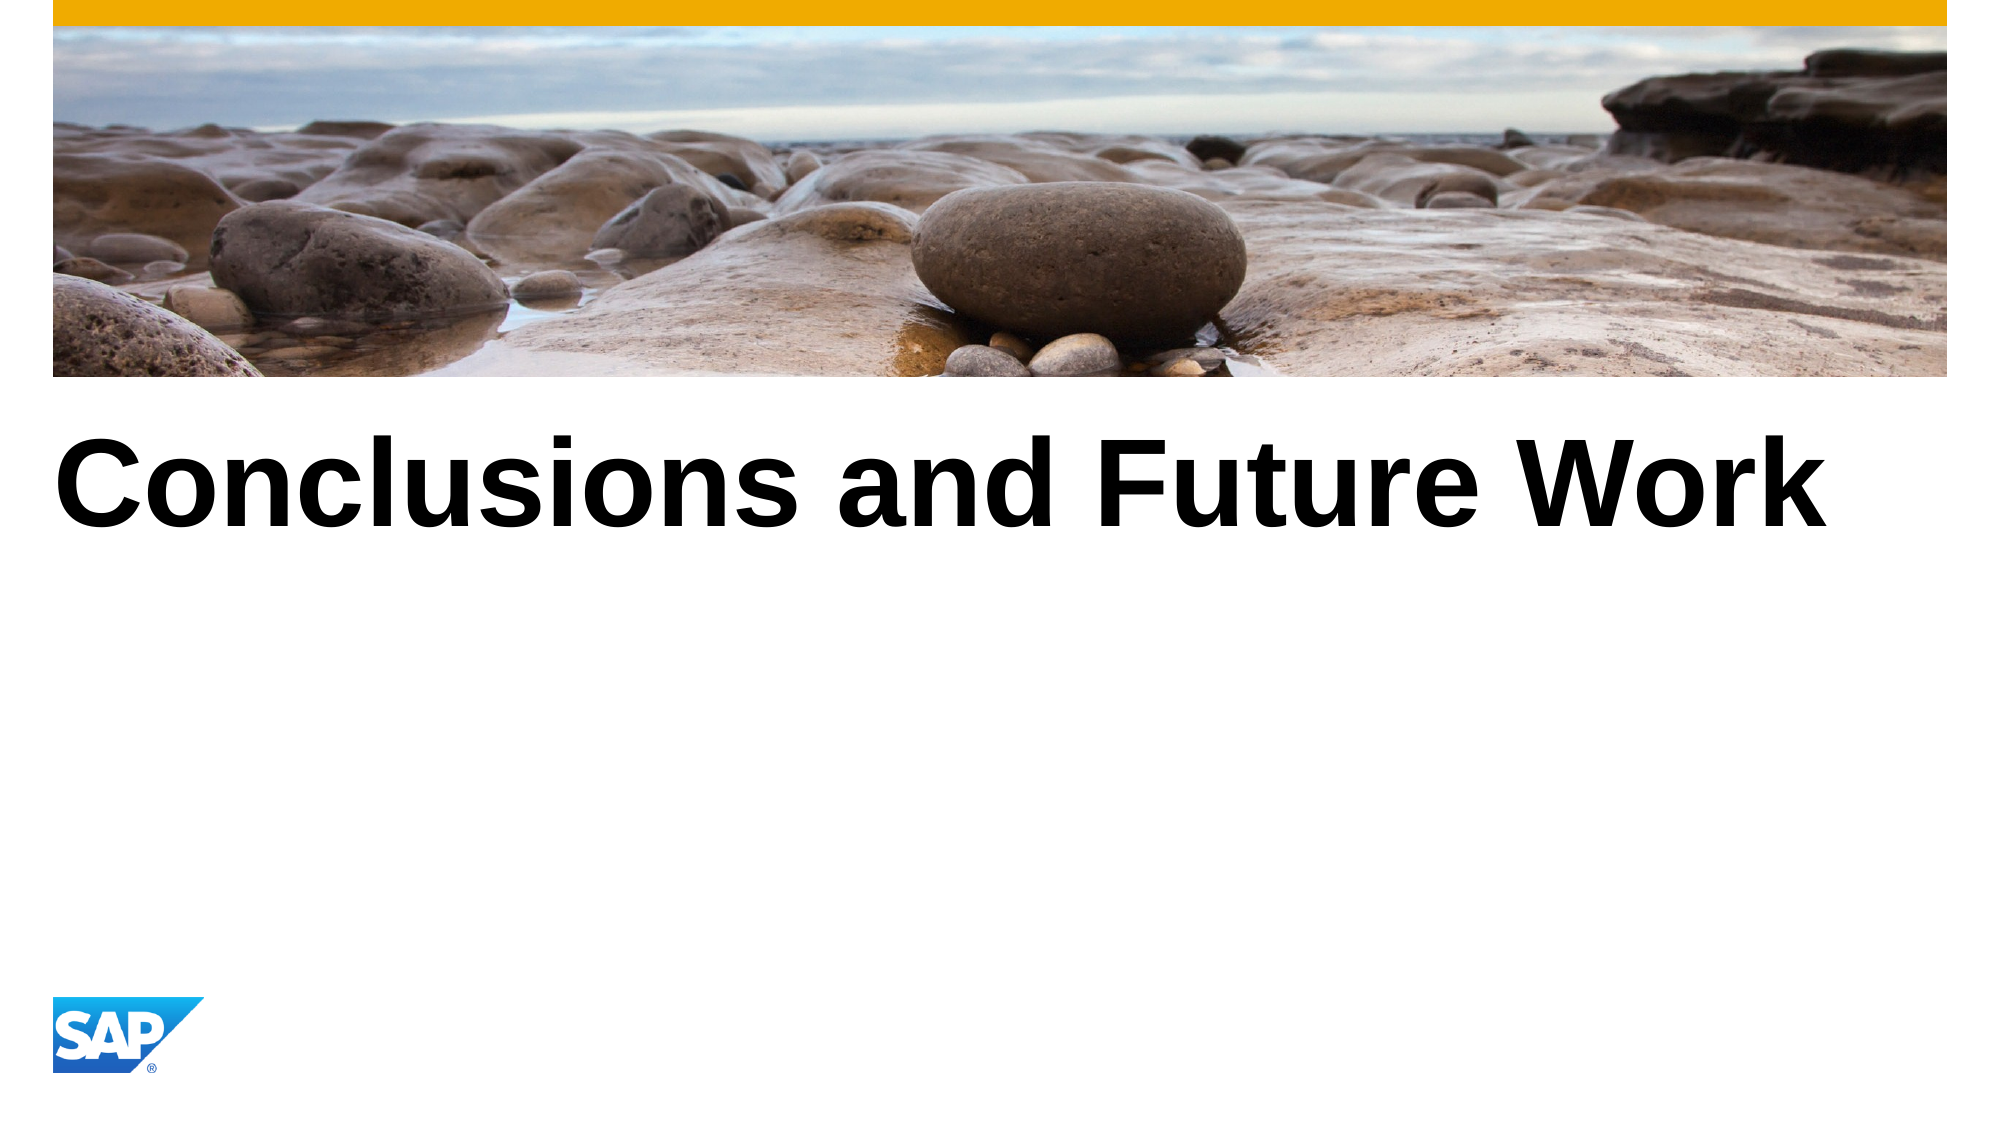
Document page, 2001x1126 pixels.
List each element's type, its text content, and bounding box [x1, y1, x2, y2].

picture [53, 1000, 204, 1073]
title Conclusions and Future Work [53, 401, 1947, 553]
picture [52, 26, 1948, 377]
